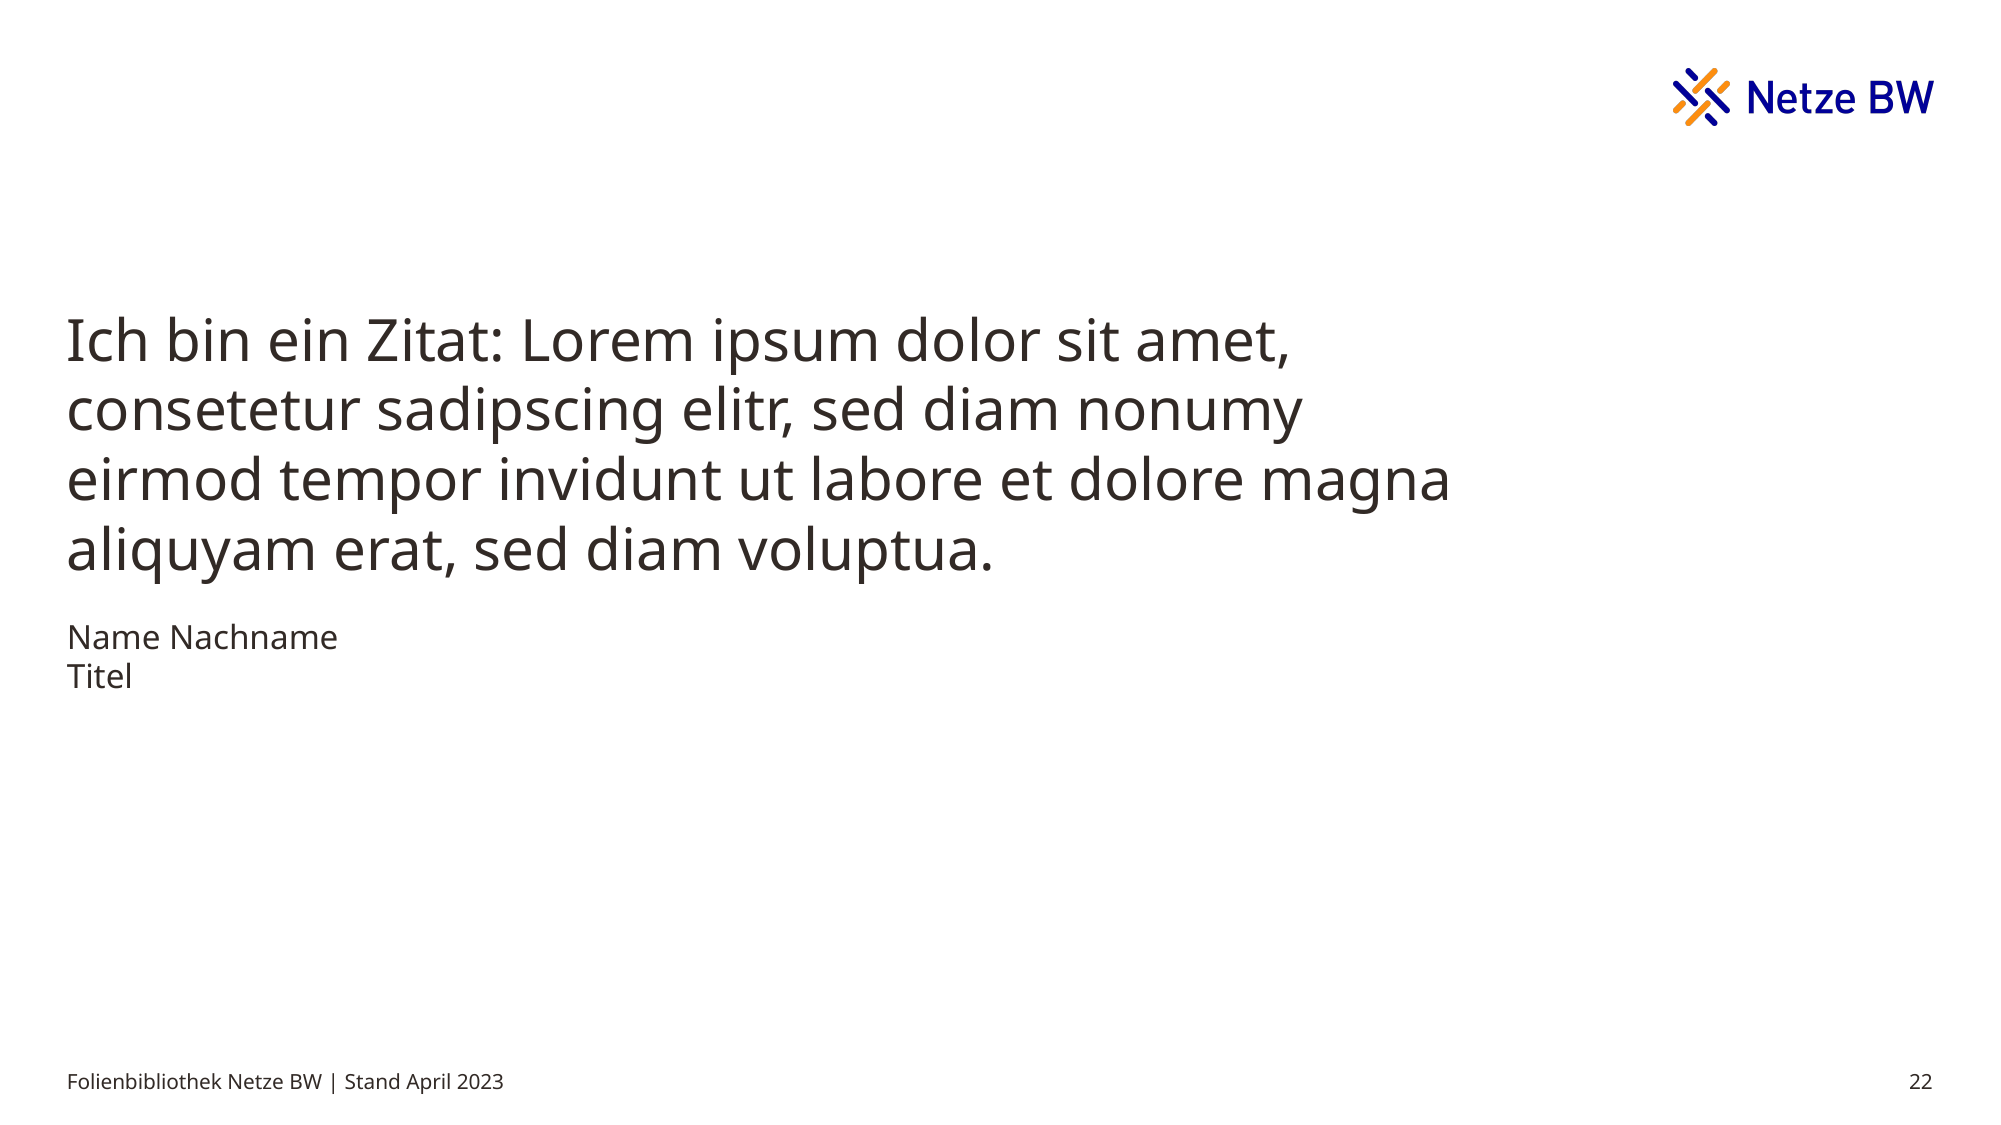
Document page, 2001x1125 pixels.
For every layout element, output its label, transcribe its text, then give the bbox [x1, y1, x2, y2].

list Ich bin ein Zitat: Lorem ipsum dolor sit amet, consetetur sadipscing elitr, sed diam nonumy eirmod tempor invidunt ut labore et dolore magna aliquyam erat, sed diam voluptua. Name Nachname Titel [66, 302, 1485, 1030]
picture [1673, 68, 1934, 126]
slide_number 22 [1886, 1073, 1933, 1097]
footer Folienbibliothek Netze BW | Stand April 2023 [66, 1073, 1485, 1097]
